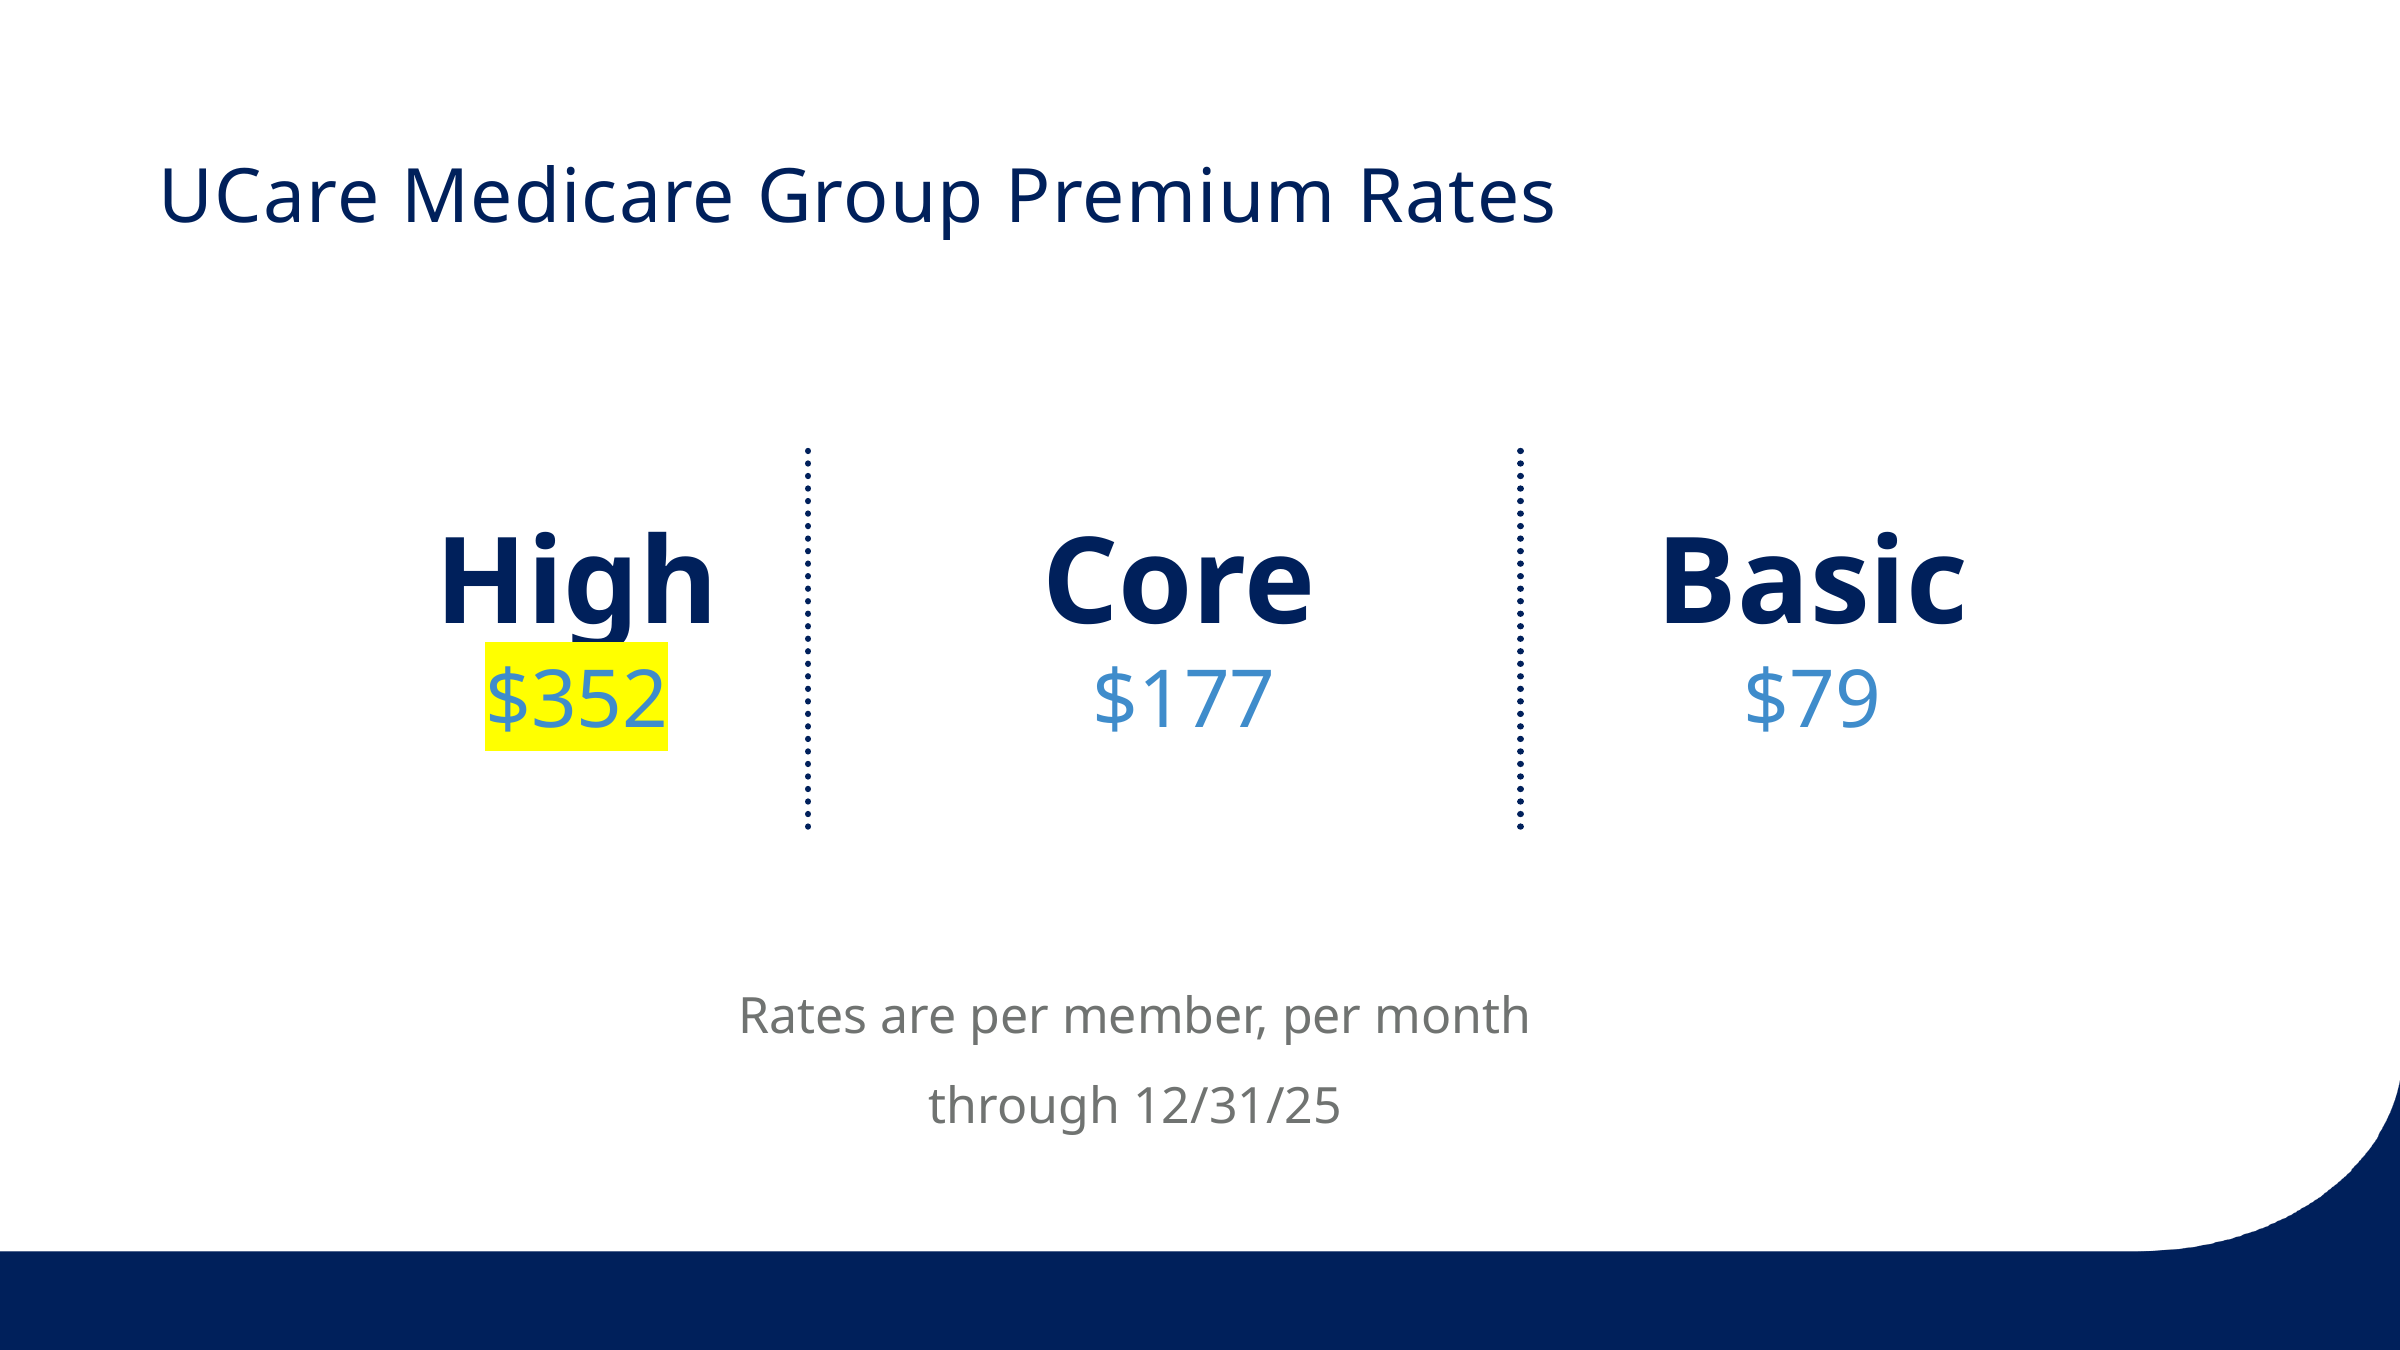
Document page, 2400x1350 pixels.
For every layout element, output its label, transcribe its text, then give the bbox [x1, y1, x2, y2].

list High $352 Core $177 Basic $79 [245, 333, 2137, 1147]
title UCare Medicare Group Premium Rates [143, 104, 2218, 293]
text_box Rates are per member, per month through 12/31/25 [245, 976, 2025, 1141]
picture [0, 1053, 2400, 1350]
